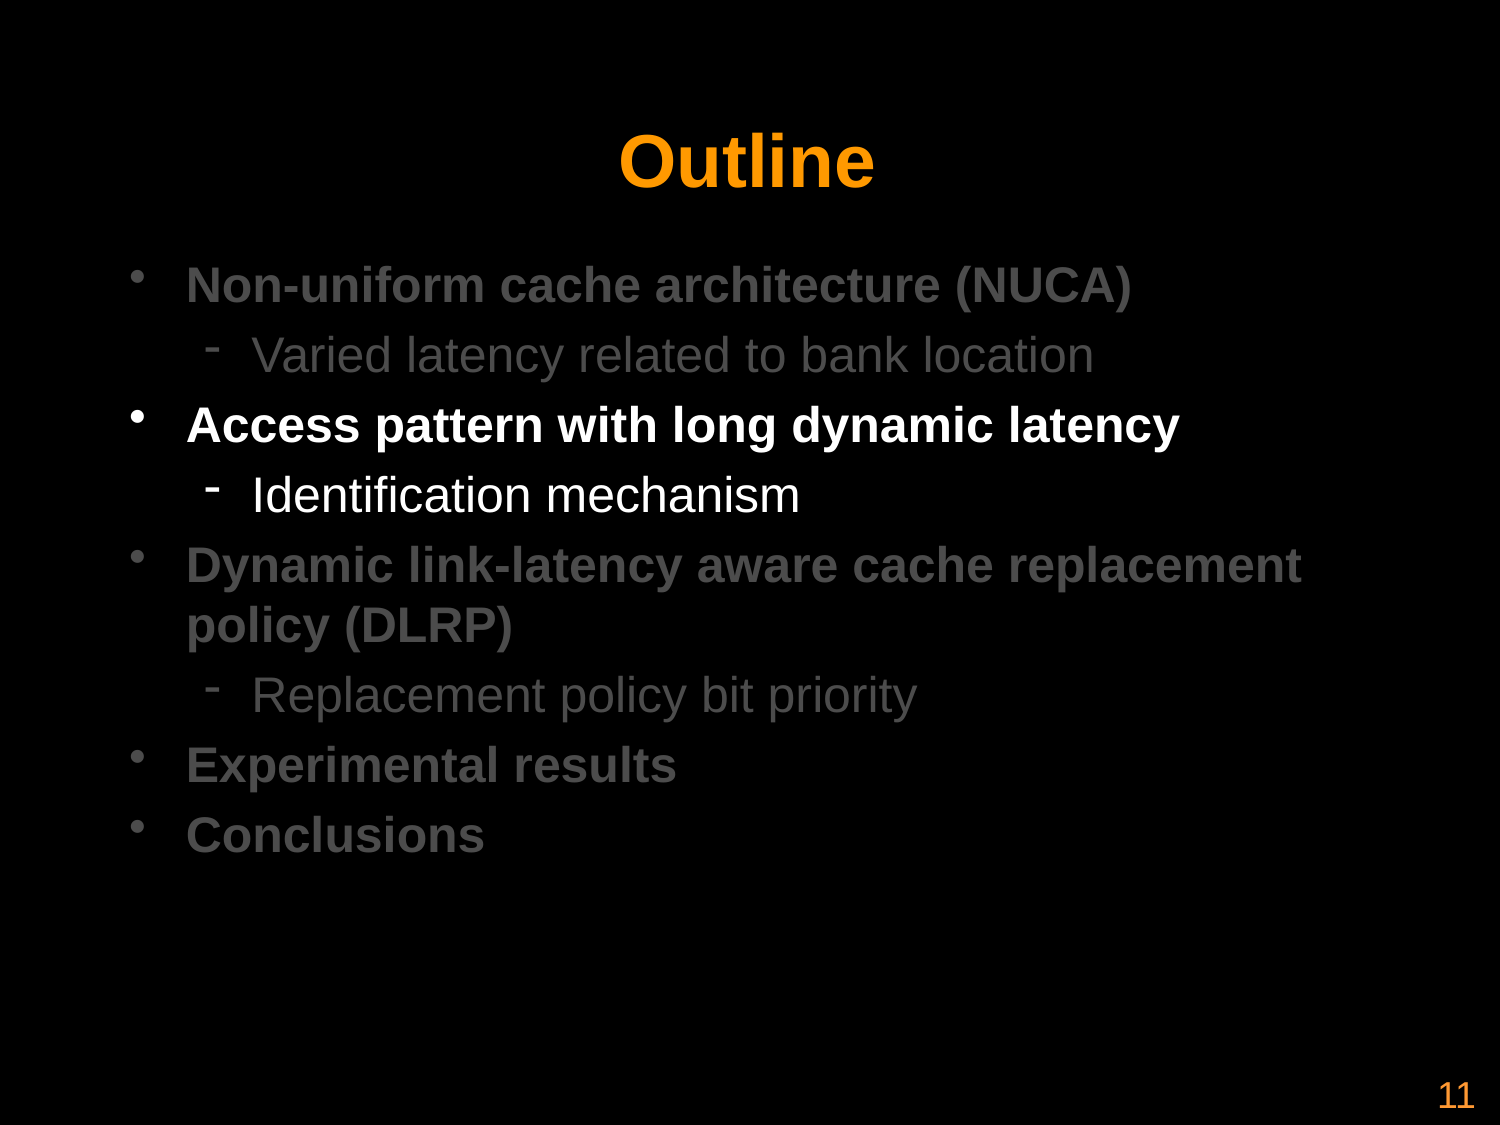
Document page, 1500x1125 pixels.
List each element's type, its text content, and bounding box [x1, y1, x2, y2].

title Outline [109, 87, 1385, 228]
list Non-uniform cache architecture (NUCA) Varied latency related to bank location Access pattern with long dynamic latency Identification mechanism Dynamic link-latency aware cache replacement policy (DLRP) Replacement policy bit priority Experimental results Conclusions [114, 245, 1390, 1053]
slide_number 11 [1178, 1063, 1492, 1125]
text_box [109, 227, 1280, 389]
text_box [109, 535, 1350, 1009]
